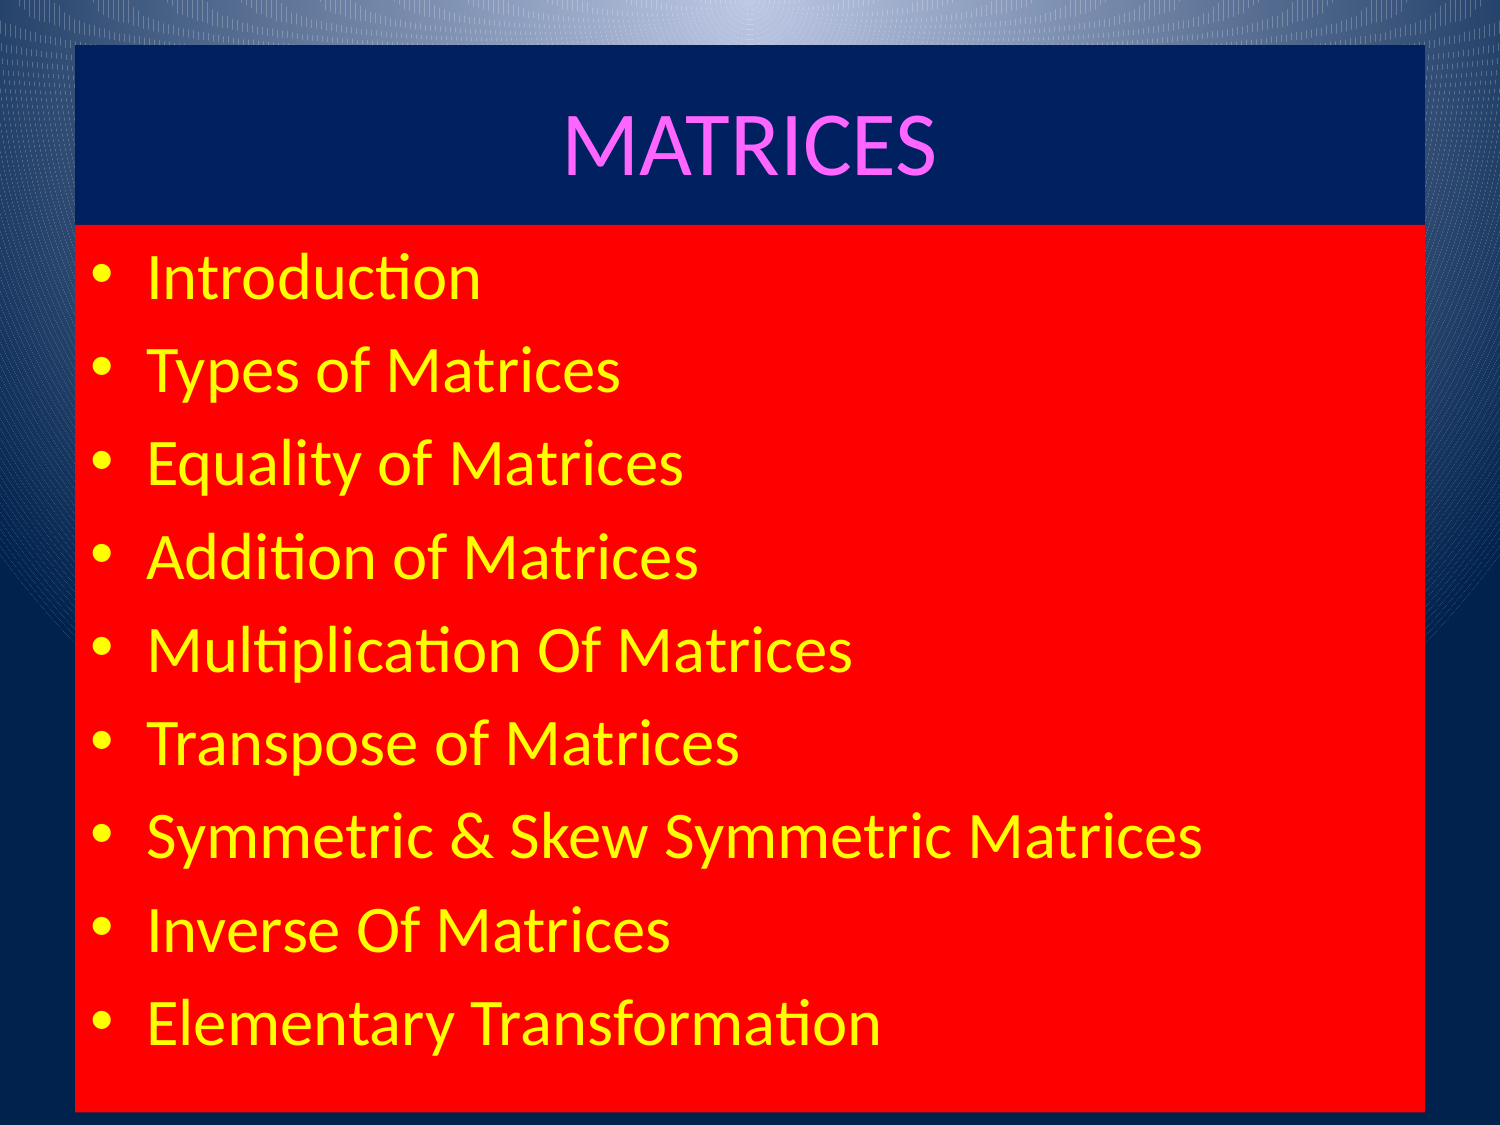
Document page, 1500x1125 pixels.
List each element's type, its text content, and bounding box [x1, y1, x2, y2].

list Introduction Types of Matrices Equality of Matrices Addition of Matrices Multiplication Of Matrices Transpose of Matrices Symmetric & Skew Symmetric Matrices Inverse Of Matrices Elementary Transformation [75, 224, 1425, 1113]
title MATRICES [75, 45, 1425, 224]
